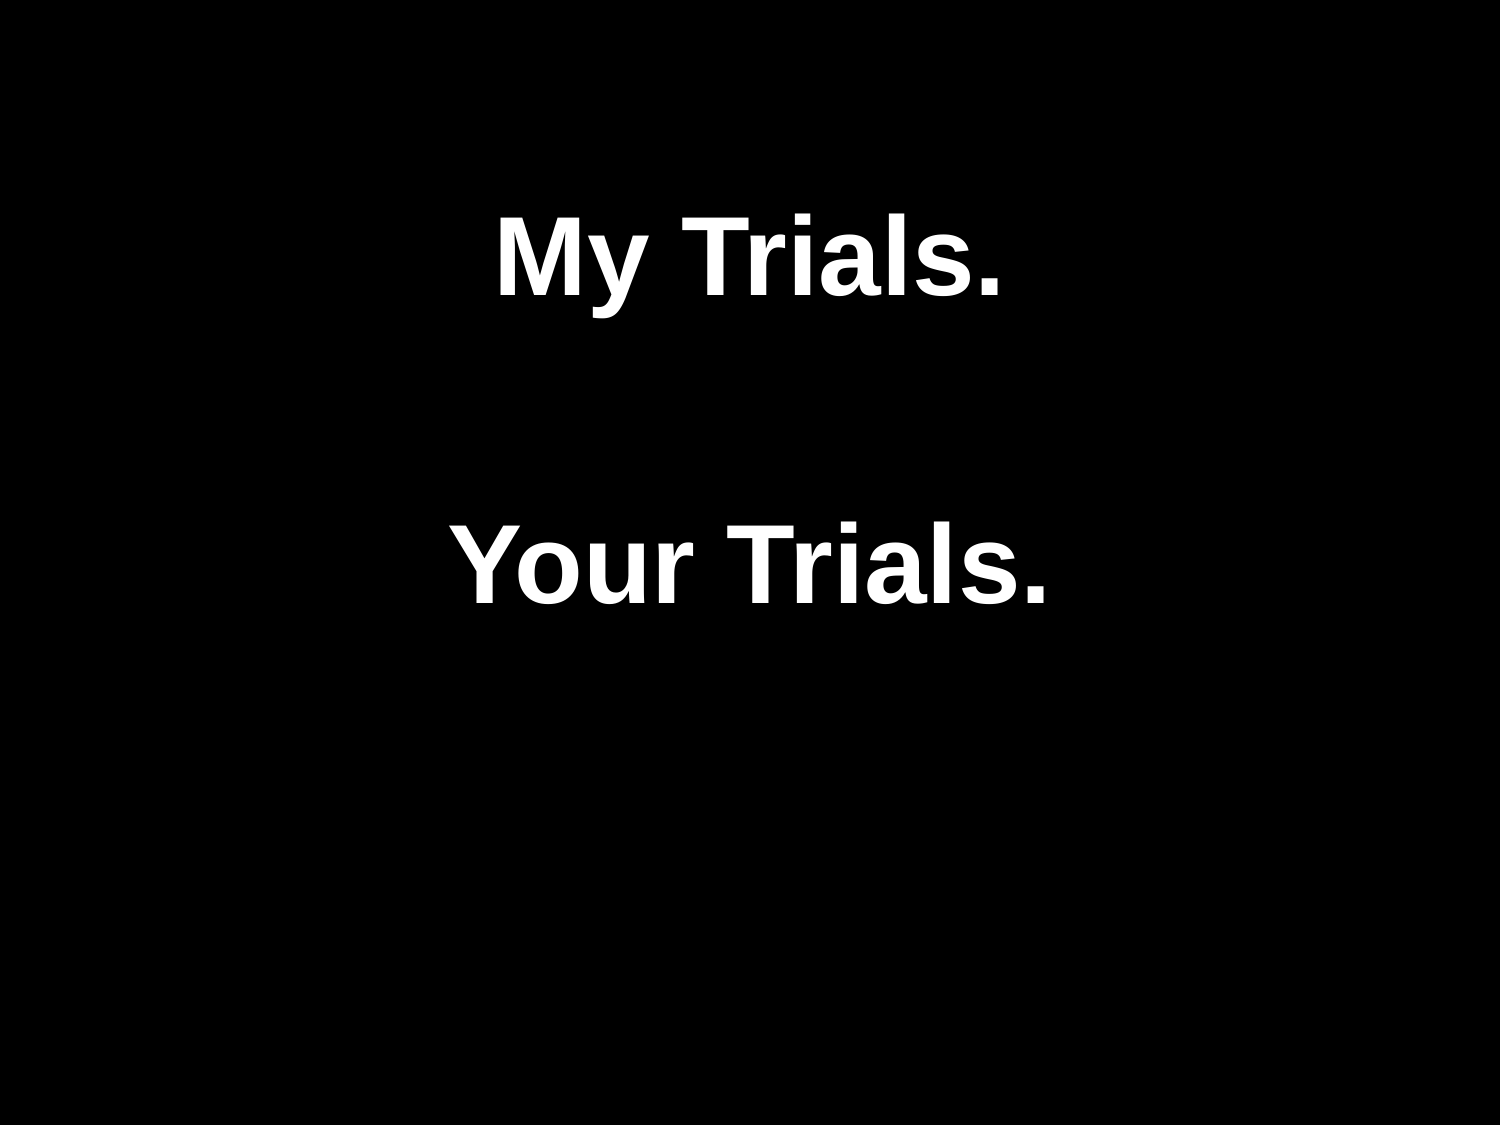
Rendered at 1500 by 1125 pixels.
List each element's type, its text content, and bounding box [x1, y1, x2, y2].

text_box Your Trials. [0, 494, 1500, 622]
title My Trials. [0, 187, 1500, 314]
